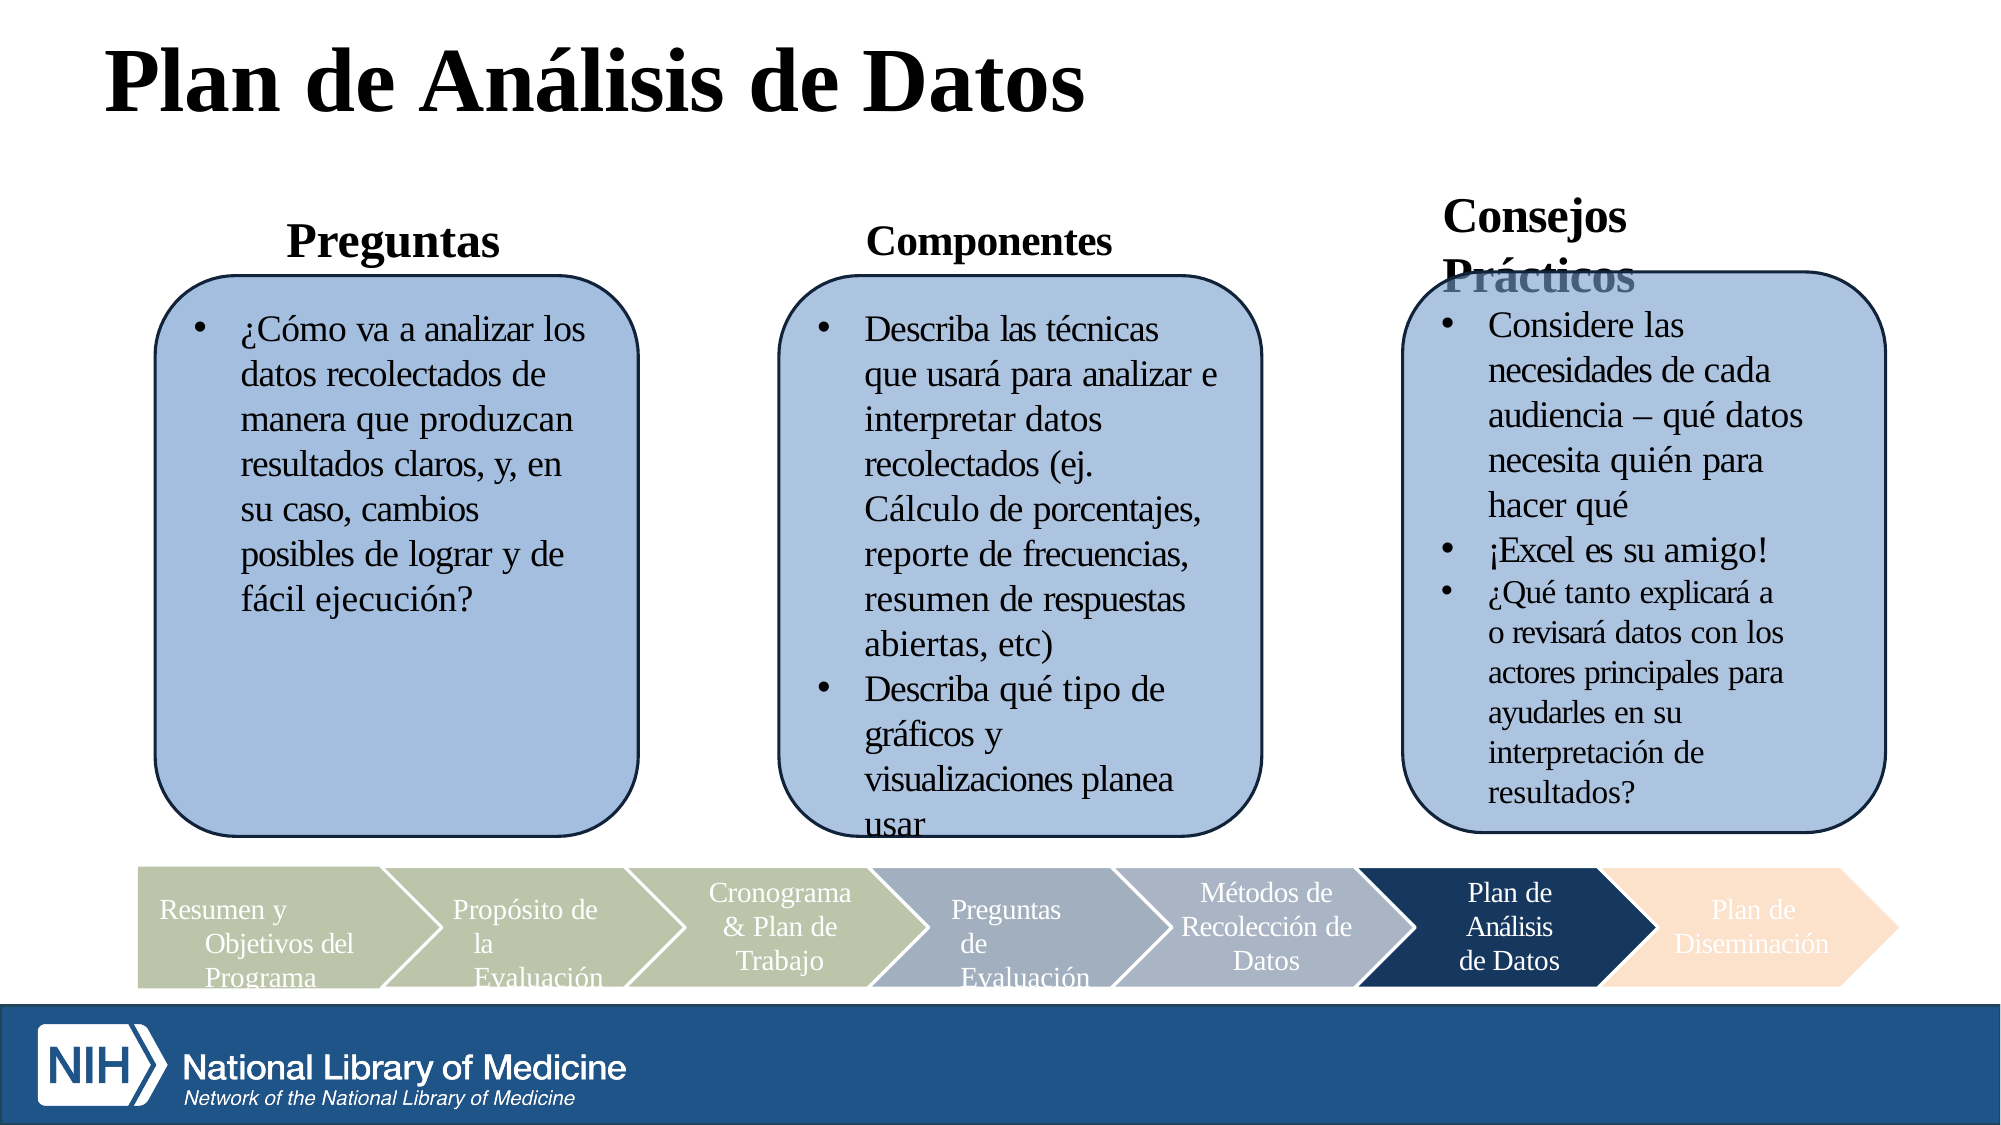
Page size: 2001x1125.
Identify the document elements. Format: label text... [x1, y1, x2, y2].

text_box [137, 864, 1904, 991]
picture [37, 1023, 626, 1118]
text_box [1400, 269, 1888, 835]
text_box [153, 273, 641, 839]
title Plan de Análisis de Datos [93, 7, 1907, 208]
text_box Consejos Prácticos [1440, 179, 1832, 268]
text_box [776, 273, 1264, 839]
text_box Preguntas Componentes [284, 179, 1154, 272]
